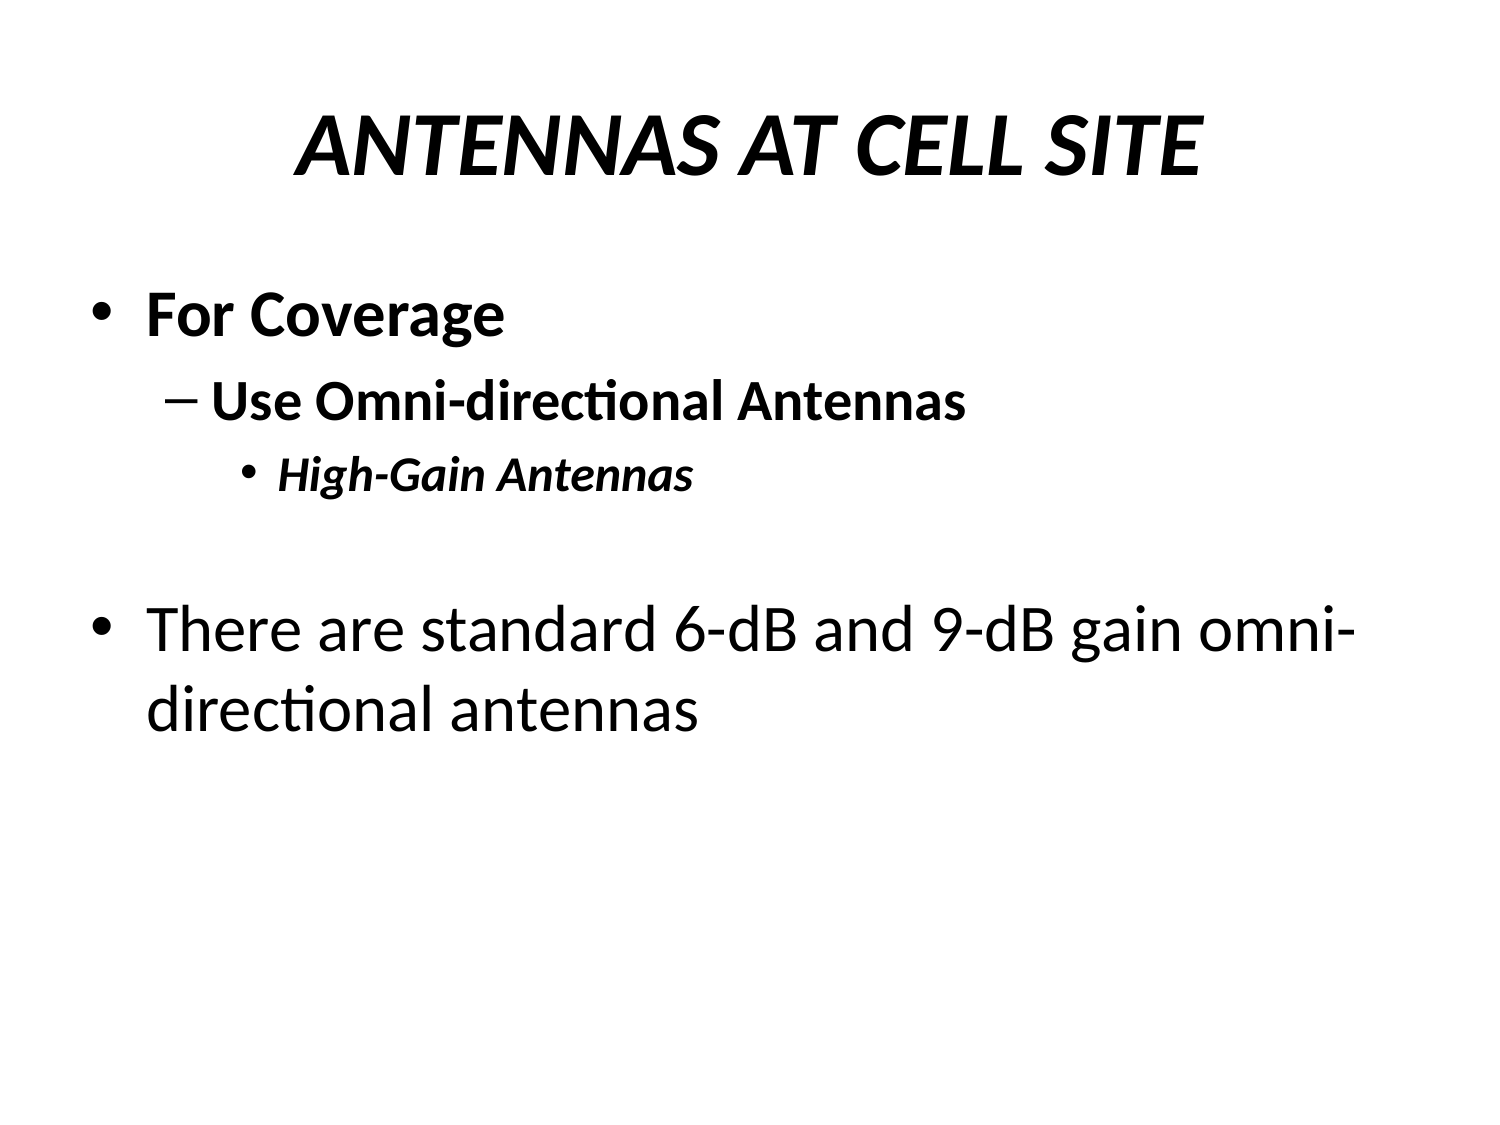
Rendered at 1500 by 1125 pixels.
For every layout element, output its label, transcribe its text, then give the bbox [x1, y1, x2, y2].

list For Coverage Use Omni-directional Antennas High-Gain Antennas There are standard 6-dB and 9-dB gain omni-directional antennas [75, 262, 1425, 1005]
title ANTENNAS AT CELL SITE [75, 45, 1425, 233]
